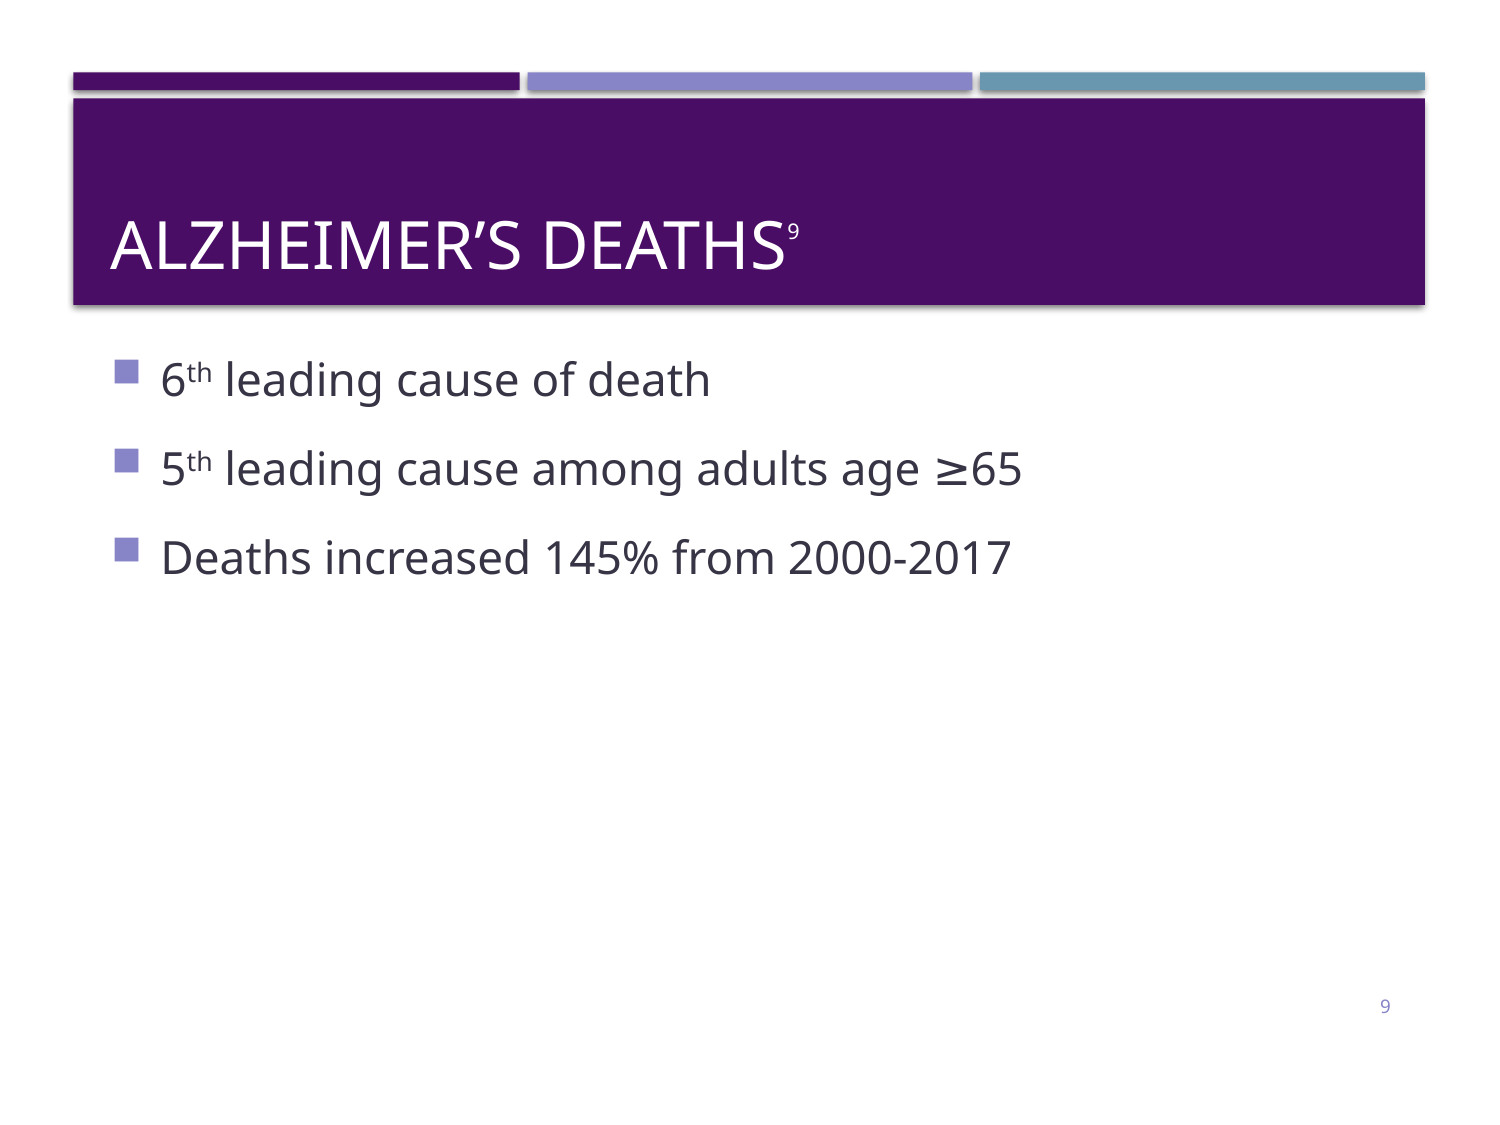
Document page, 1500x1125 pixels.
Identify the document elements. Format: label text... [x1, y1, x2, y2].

list 6th leading cause of death 5th leading cause among adults age ≥65 Deaths increased 145% from 2000-2017 [95, 365, 1406, 962]
slide_number 9 [1279, 977, 1406, 1037]
title Alzheimer’s Deaths9 [95, 112, 1406, 291]
